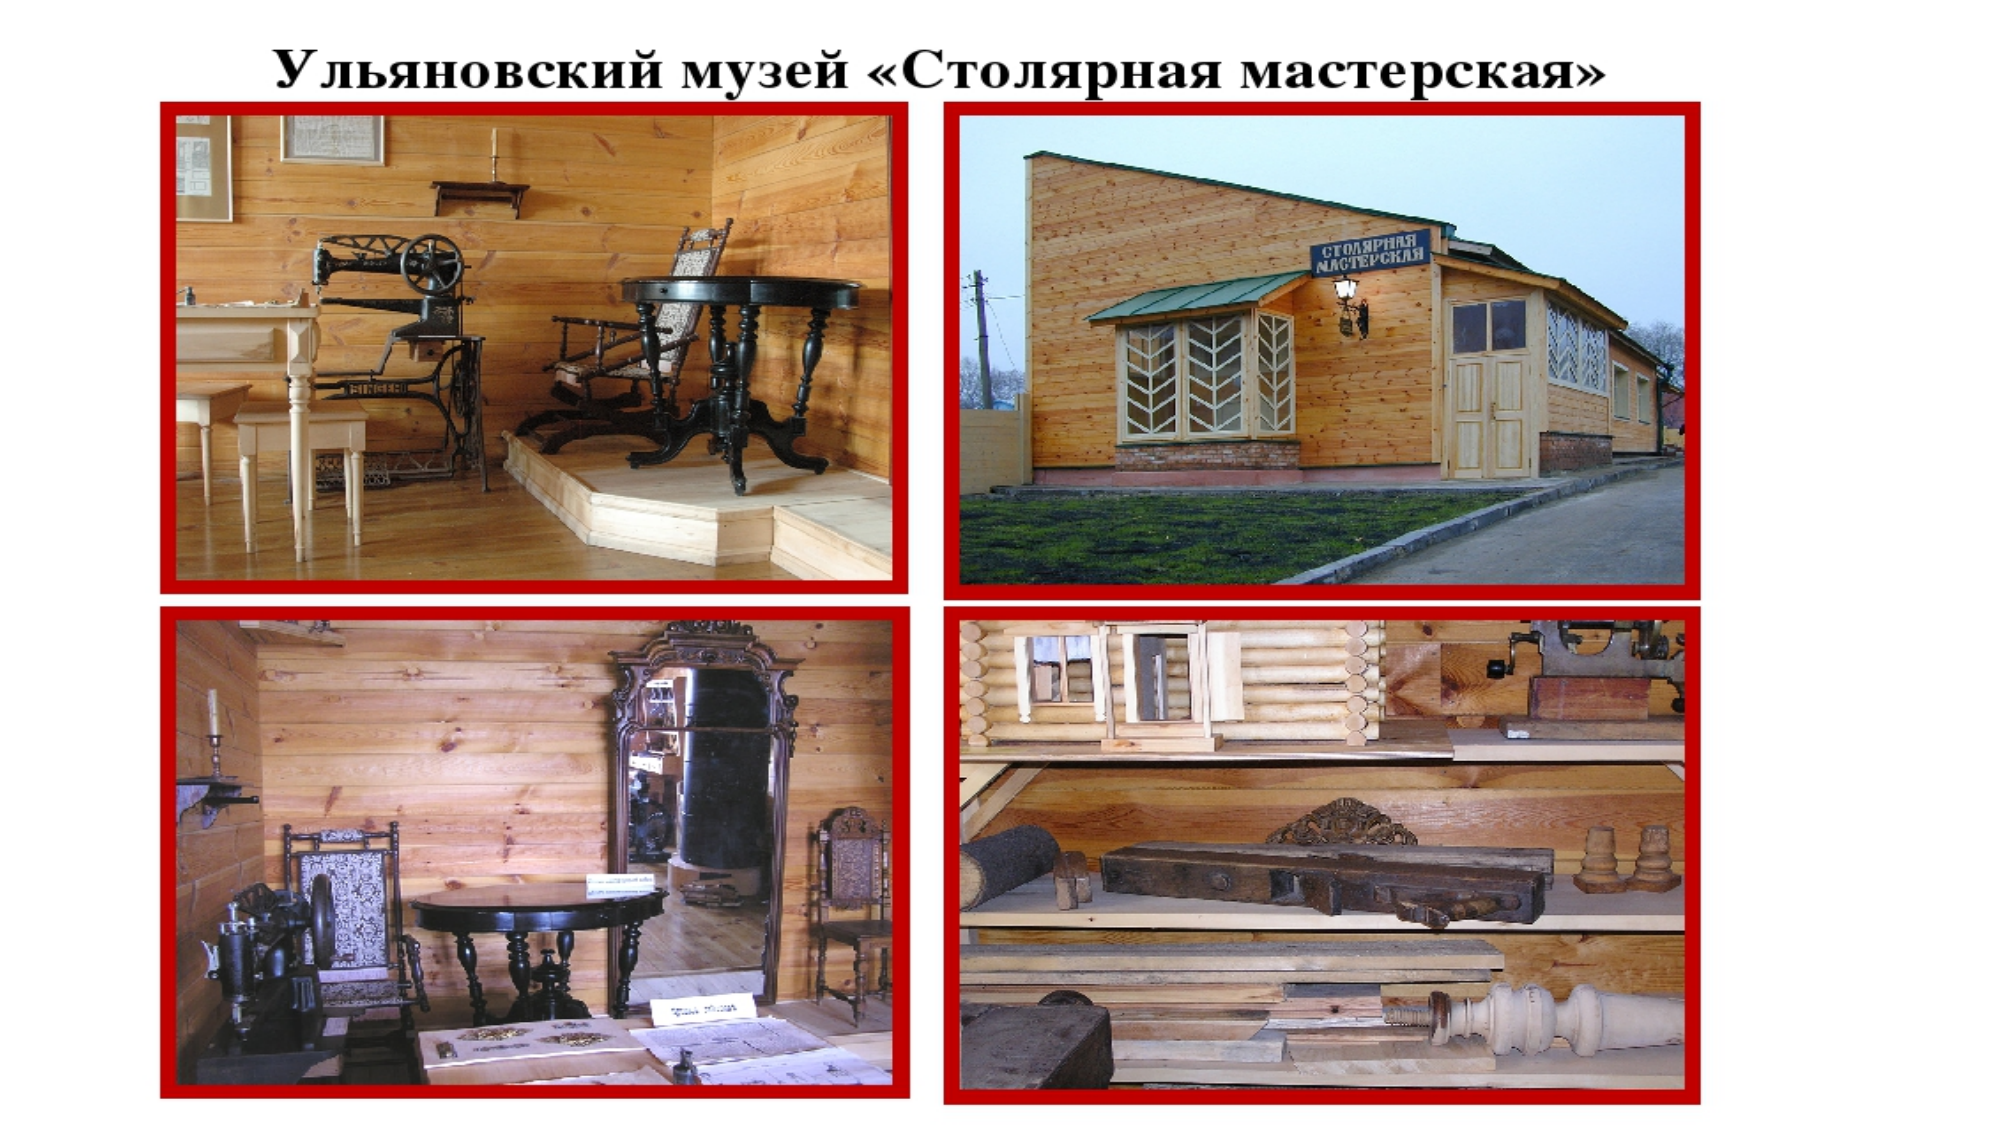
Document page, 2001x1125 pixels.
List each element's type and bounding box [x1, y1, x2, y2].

picture [111, 24, 1809, 1125]
